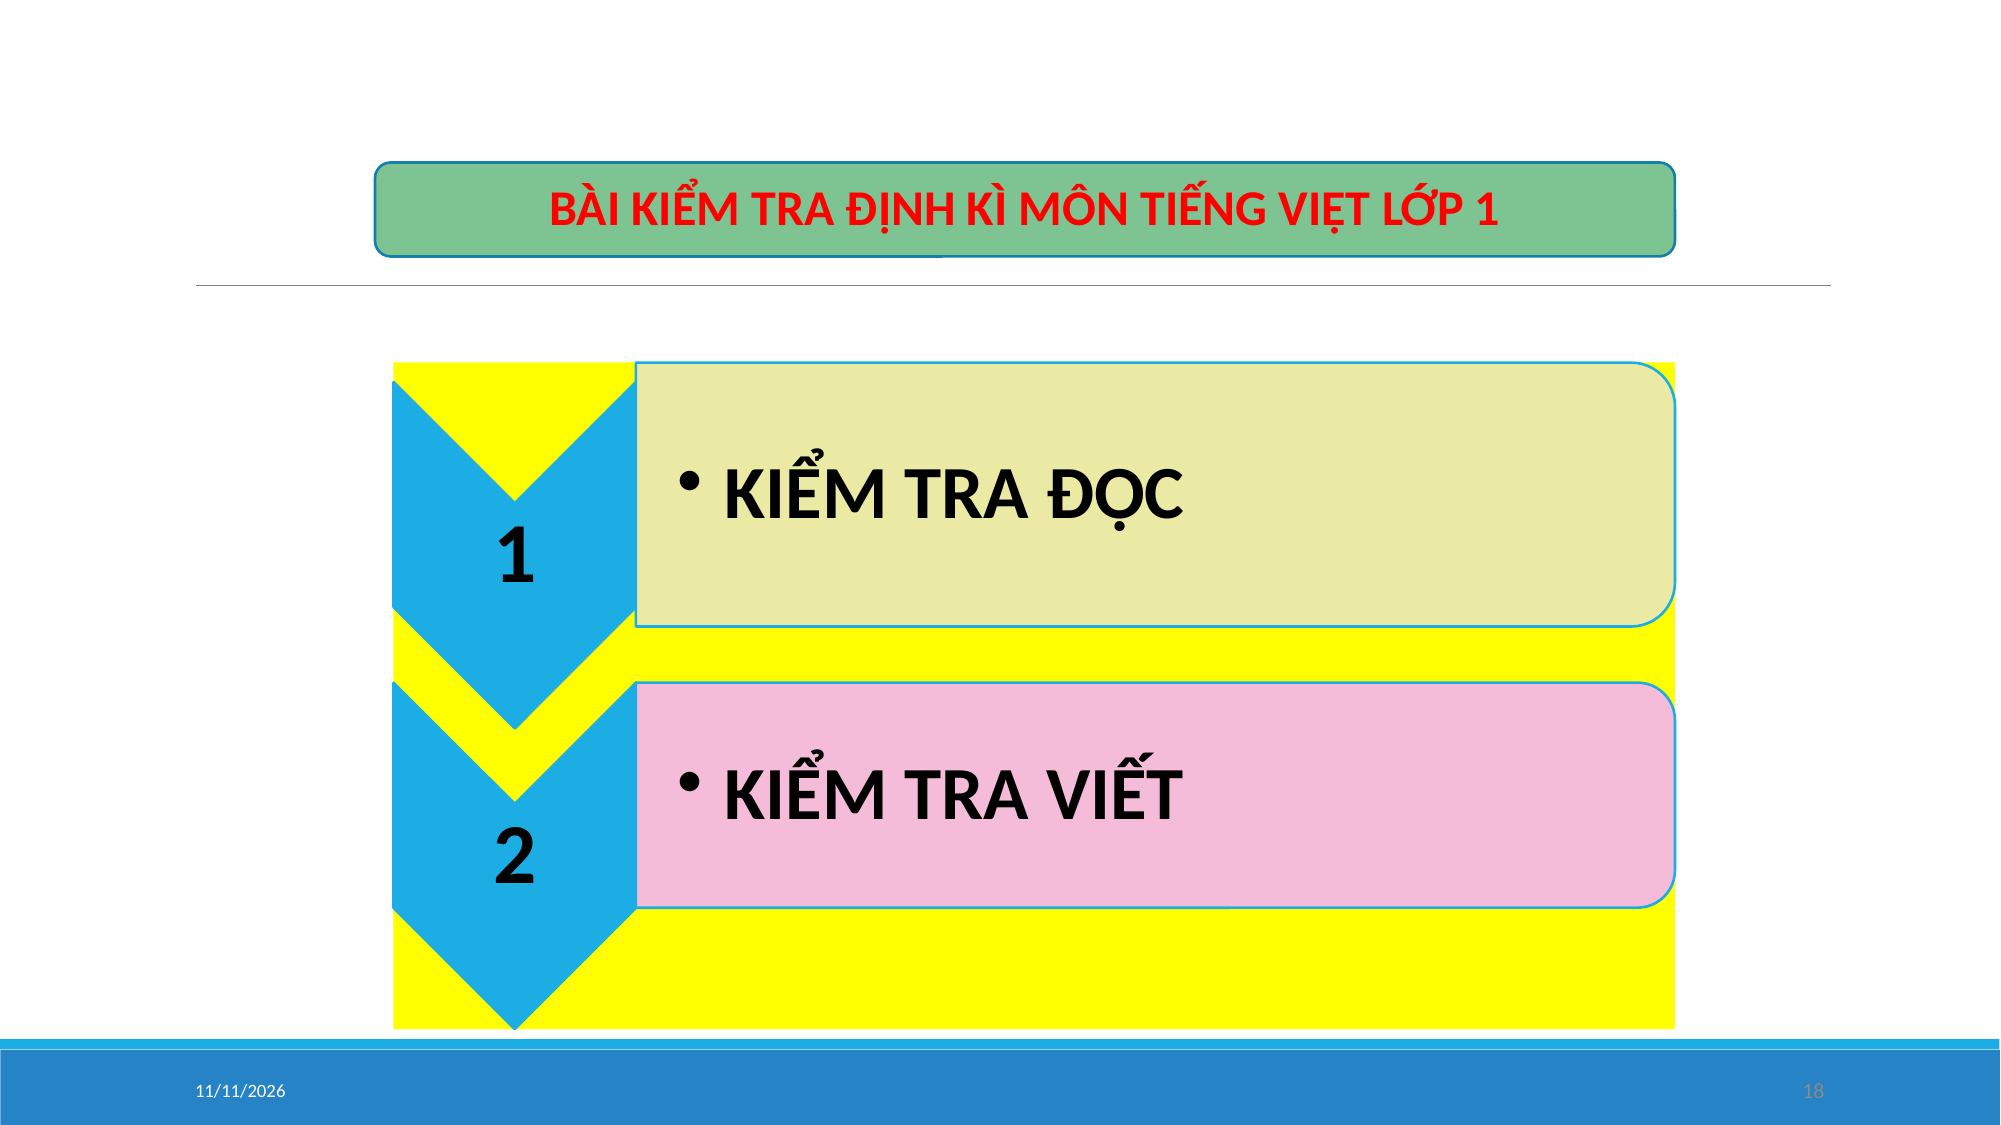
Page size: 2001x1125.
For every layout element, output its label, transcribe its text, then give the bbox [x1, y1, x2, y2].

slide_number 18 [1624, 1059, 1840, 1120]
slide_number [180, 1059, 586, 1120]
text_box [392, 361, 1676, 1030]
text_box BÀI KIỂM TRA ĐỊNH KÌ MÔN TIẾNG VIỆT LỚP 1 [373, 161, 1677, 258]
